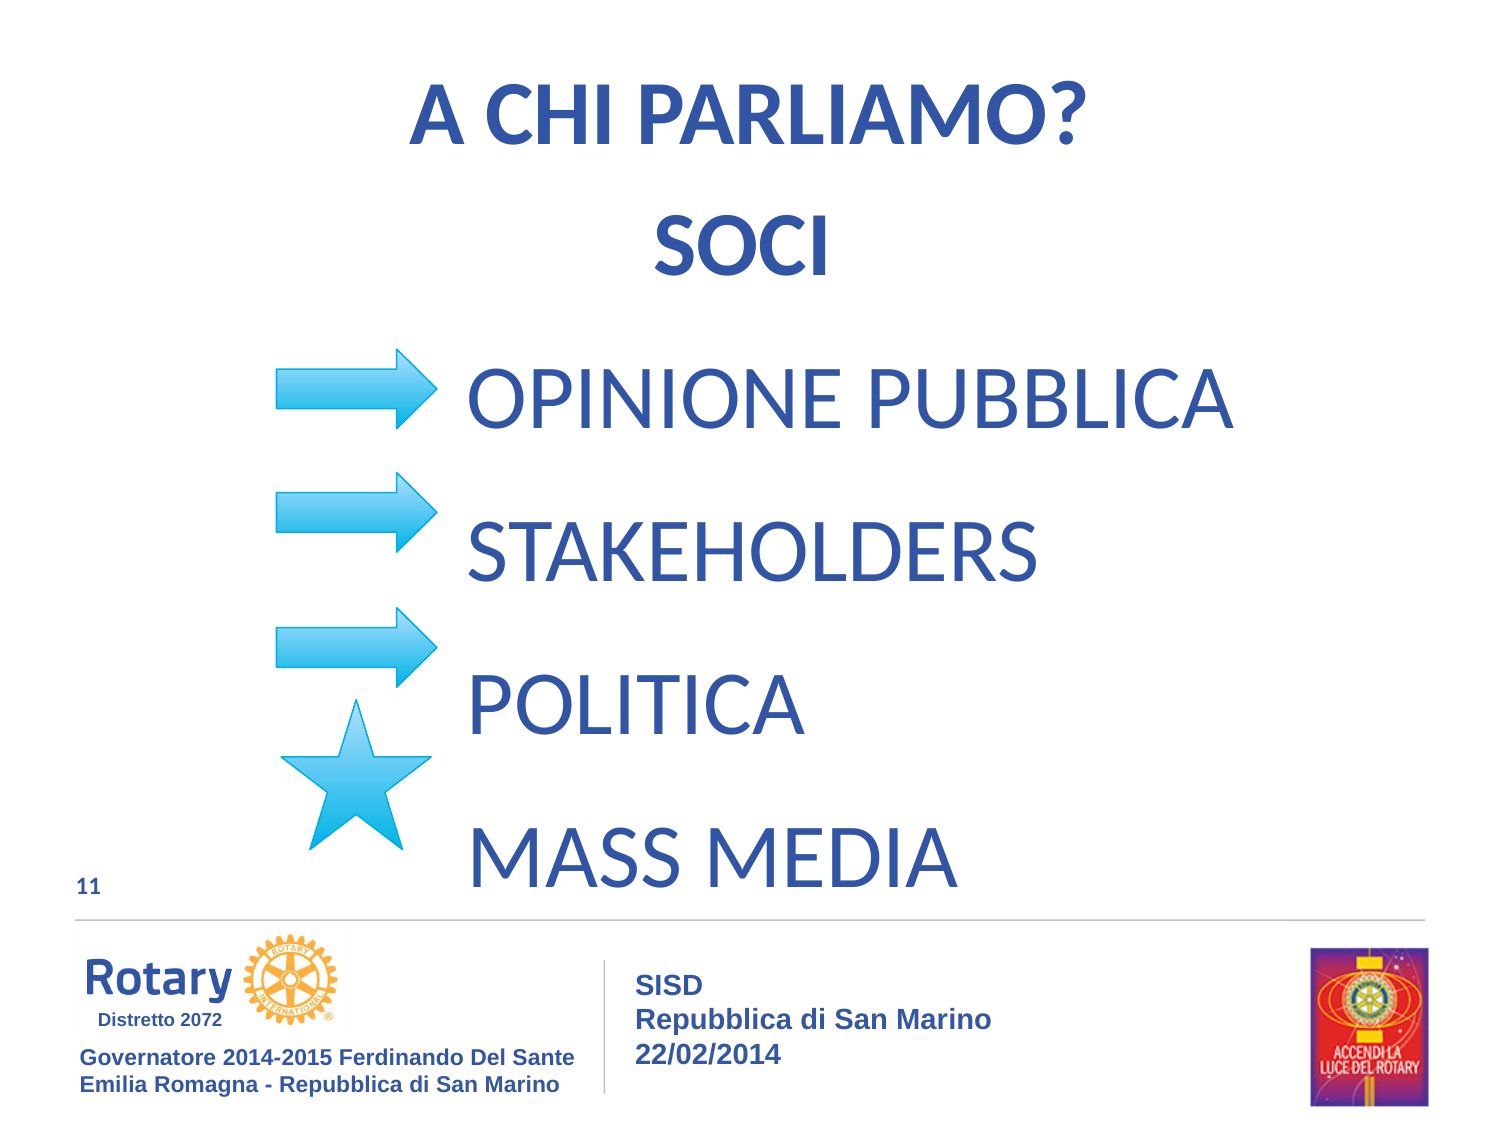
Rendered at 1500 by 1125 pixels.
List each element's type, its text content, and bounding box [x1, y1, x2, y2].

picture [76, 924, 348, 1035]
text_box [276, 349, 437, 429]
text_box [281, 699, 432, 850]
text_box [276, 472, 437, 553]
text_box [276, 607, 437, 688]
title A CHI PARLIAMO? [0, 45, 1500, 178]
text_box SOCI OPINIONE PUBBLICA STAKEHOLDERS POLITICA MASS MEDIA [265, 176, 1418, 886]
picture [1297, 924, 1470, 1125]
